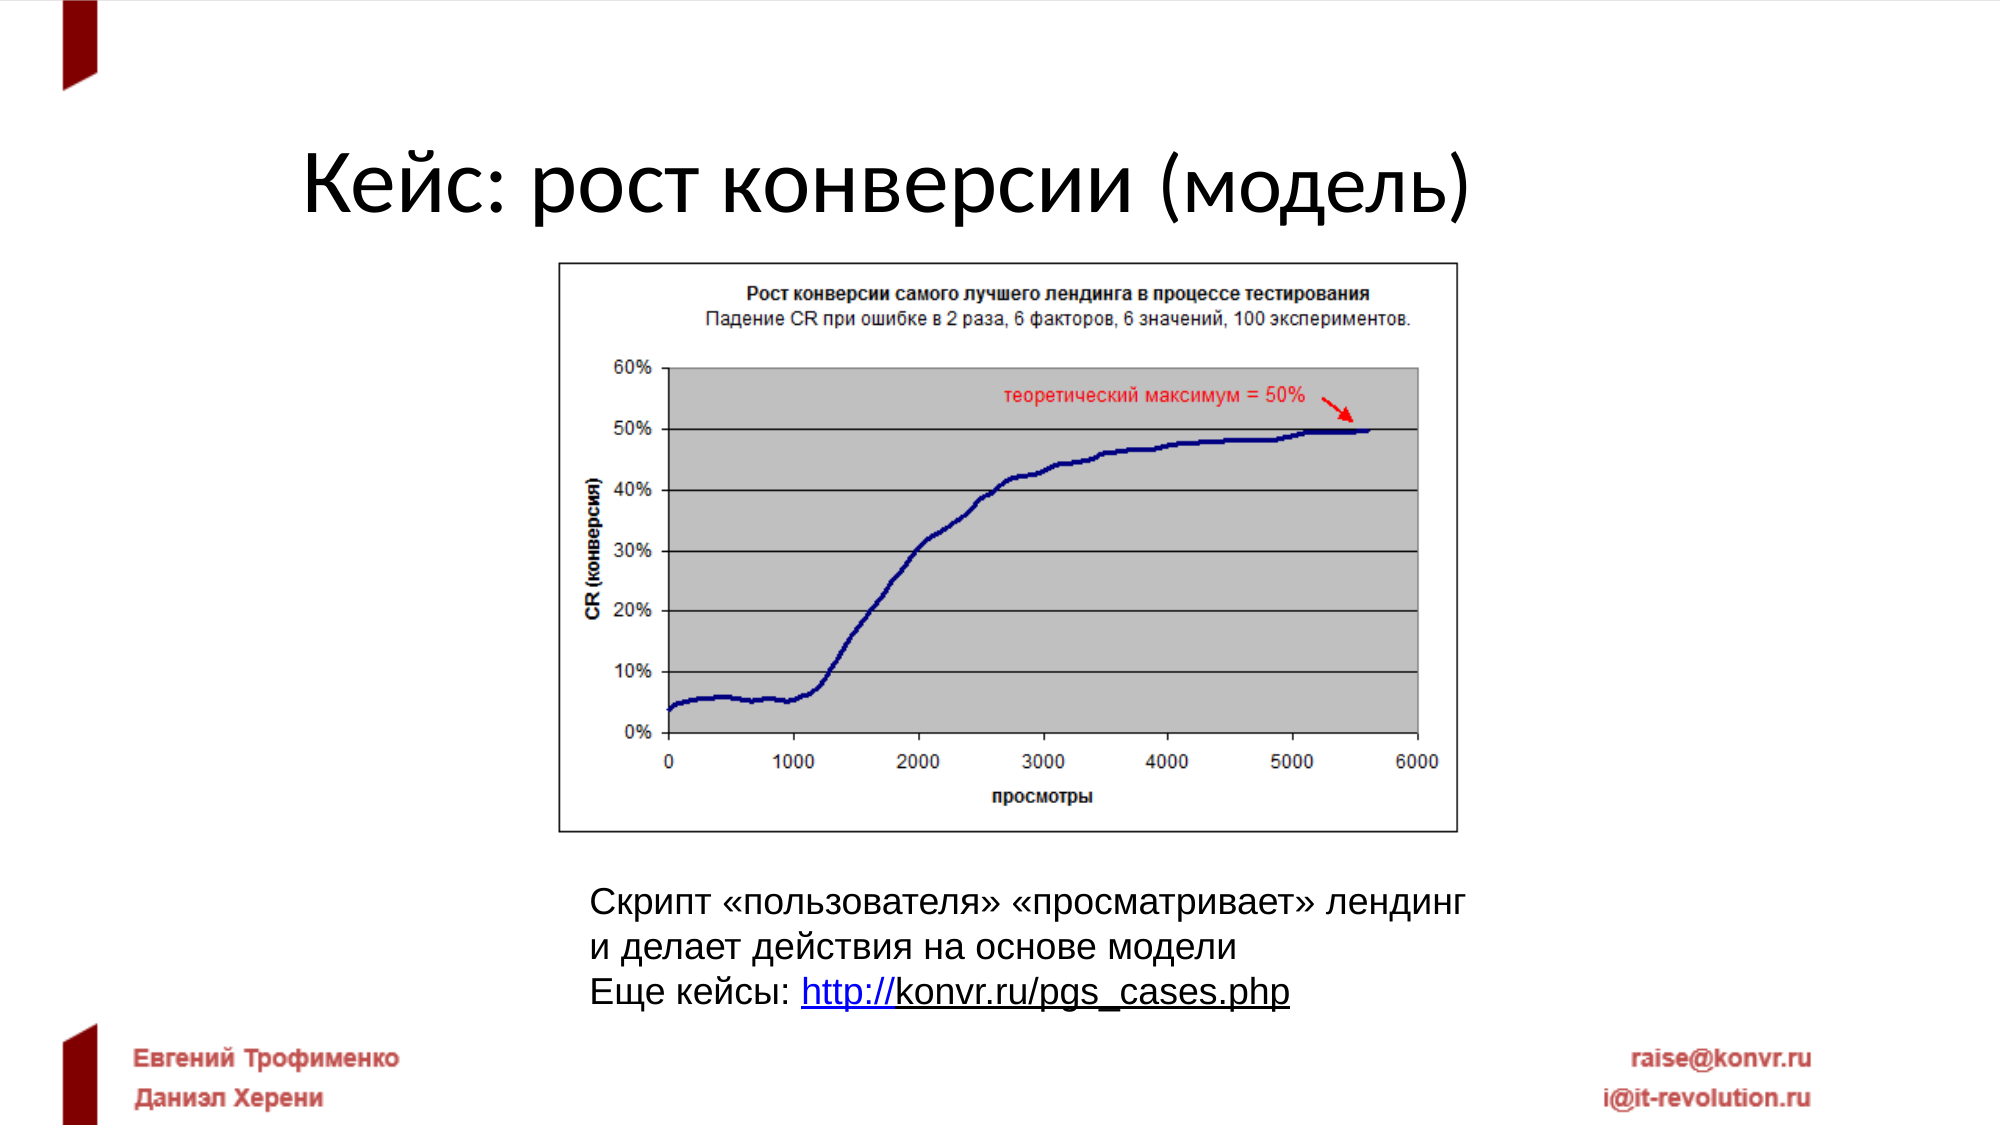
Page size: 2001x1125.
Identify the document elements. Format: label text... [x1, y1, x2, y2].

picture [0, 0, 2001, 1125]
title Кейс: рост конверсии (модель) [249, 116, 1526, 235]
text_box Скрипт «пользователя» «просматривает» лендинг и делает действия на основе модели Еще кейсы: http://konvr.ru/pgs_cases.php [574, 869, 1482, 1020]
